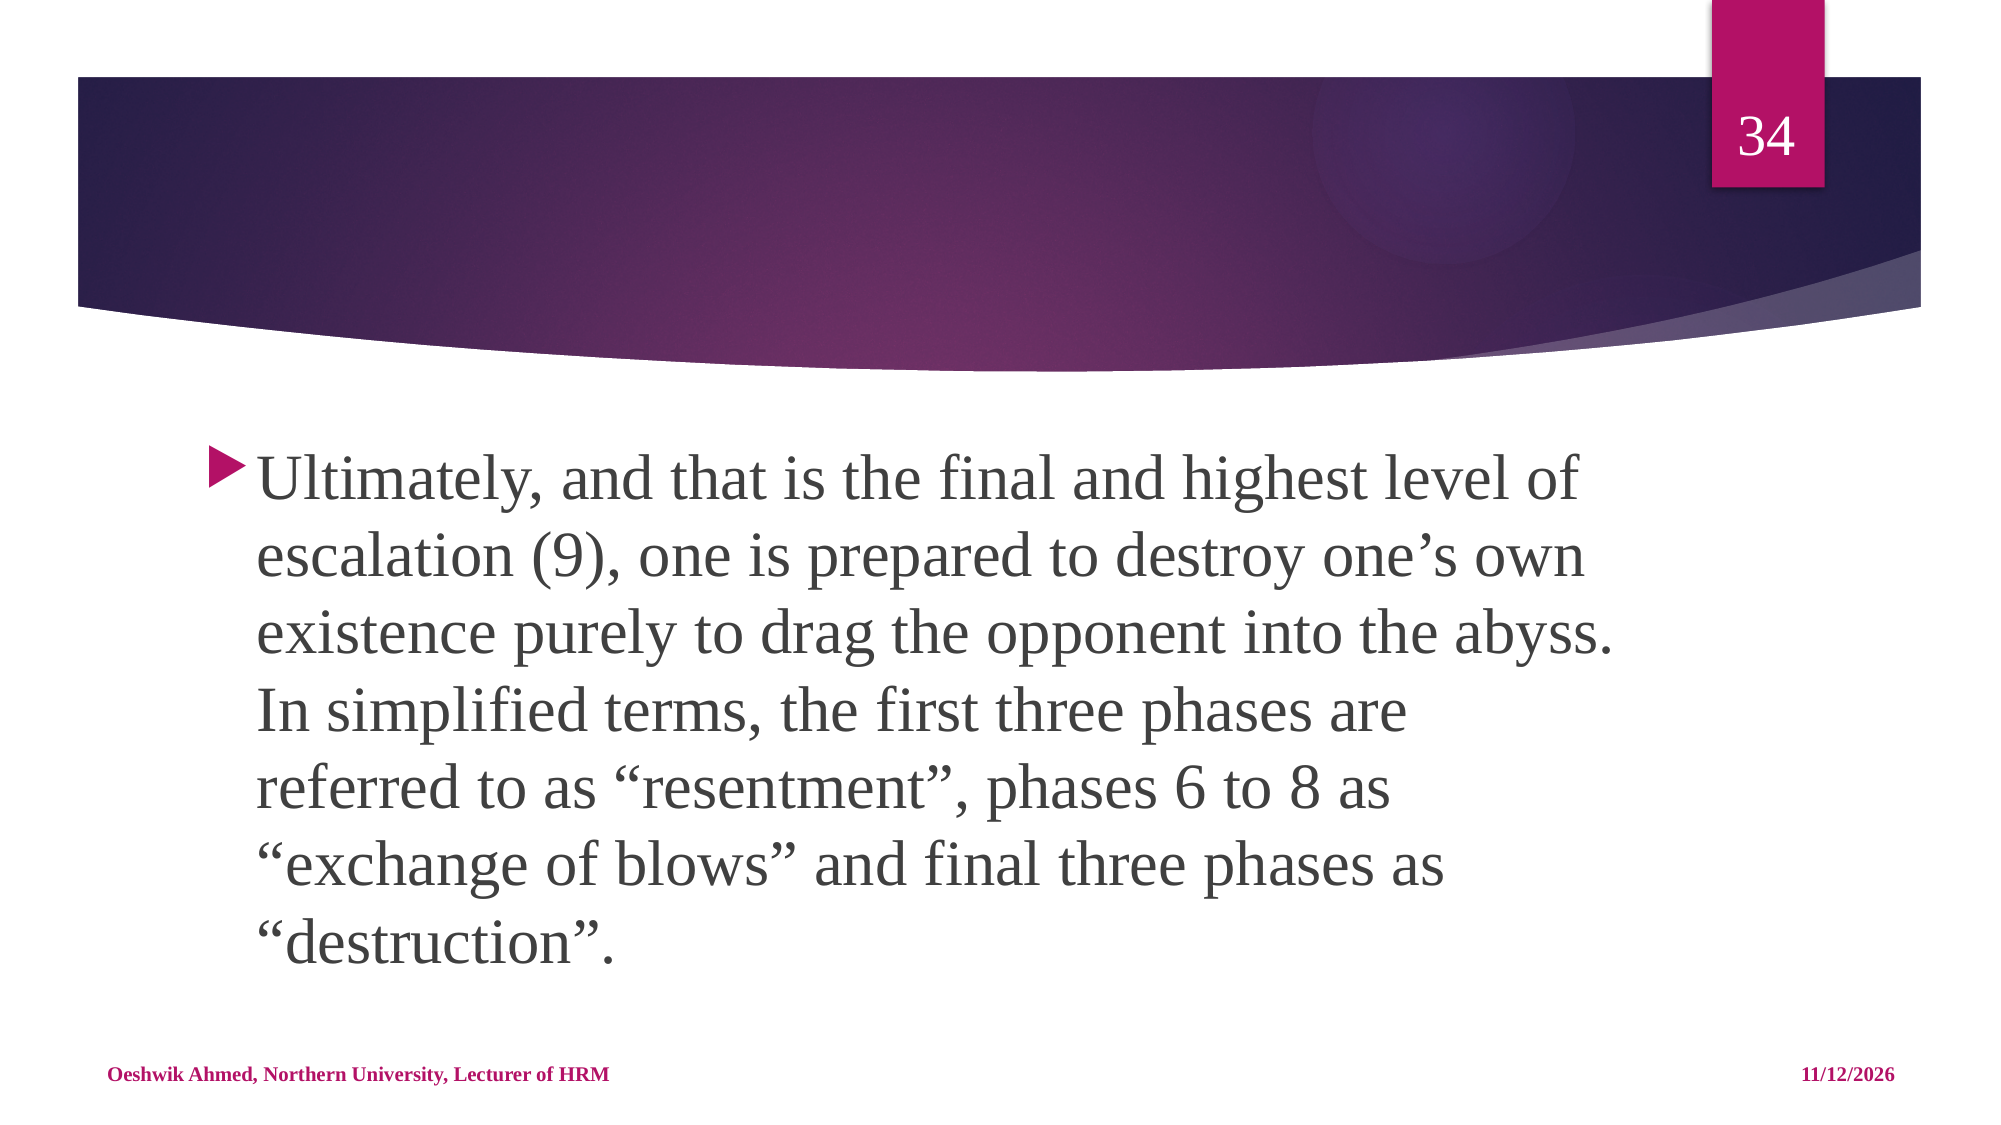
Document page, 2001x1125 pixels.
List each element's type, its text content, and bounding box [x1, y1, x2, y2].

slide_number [1747, 1048, 1911, 1099]
footer Oeshwik Ahmed, Northern University, Lecturer of HRM [92, 1048, 726, 1099]
list Ultimately, and that is the final and highest level of escalation (9), one is prepared to destroy one’s own existence purely to drag the opponent into the abyss. In simplified terms, the first three phases are referred to as “resentment”, phases 6 to 8 as “exchange of blows” and final three phases as “destruction”. [189, 427, 1638, 988]
slide_number 34 [1698, 48, 1836, 175]
